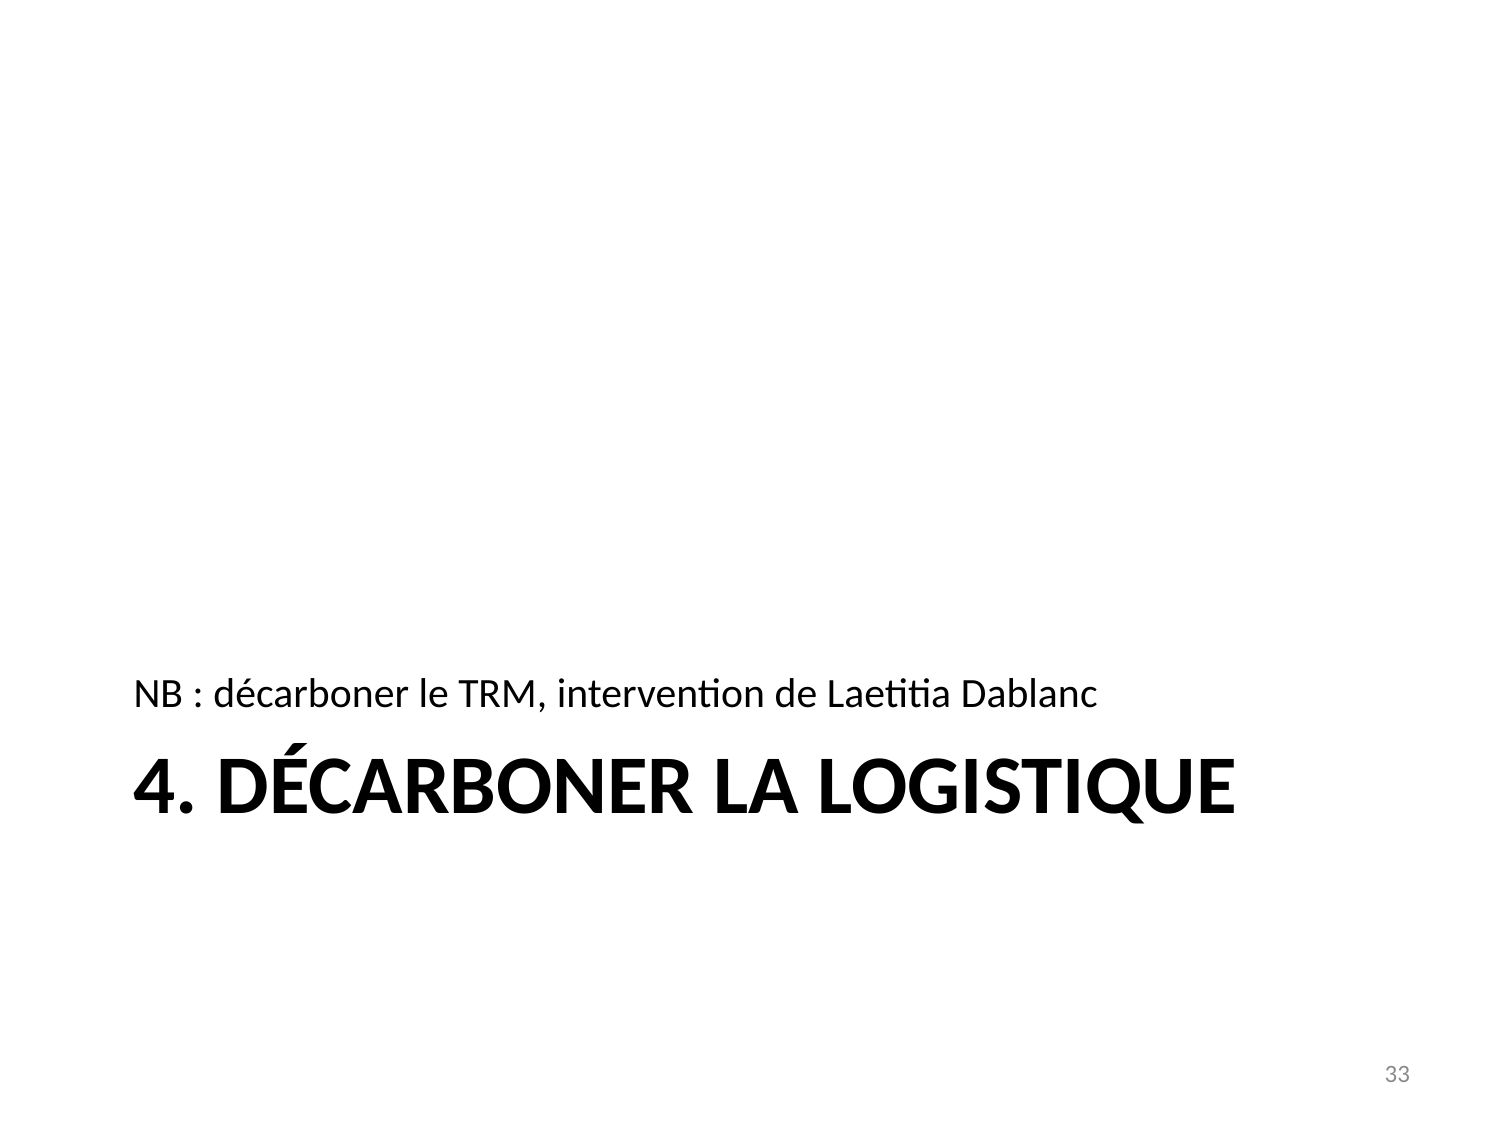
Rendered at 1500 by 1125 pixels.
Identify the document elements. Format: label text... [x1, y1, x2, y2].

title 4. Décarboner la logistique [118, 723, 1394, 947]
slide_number 33 [1074, 1042, 1425, 1103]
list NB : décarboner le TRM, intervention de Laetitia Dablanc [118, 476, 1394, 723]
